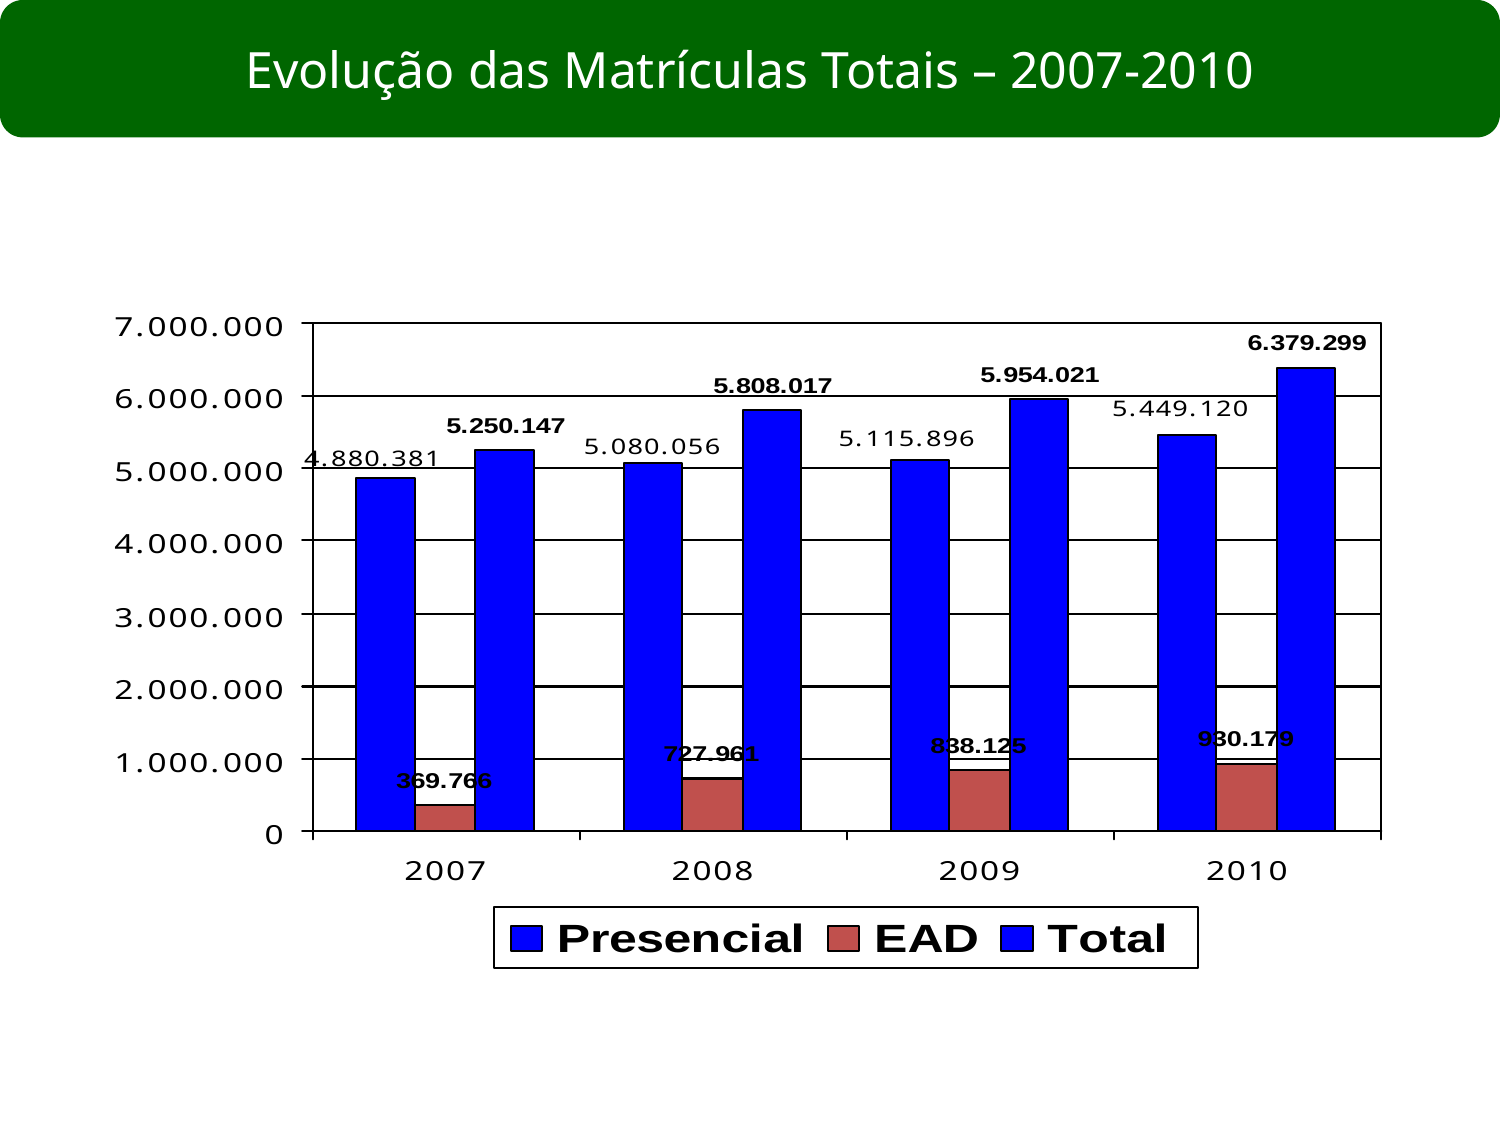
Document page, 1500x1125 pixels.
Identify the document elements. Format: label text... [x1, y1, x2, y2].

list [76, 278, 1413, 983]
text_box Evolução das Matrículas Totais – 2007-2010 [0, 0, 1500, 138]
